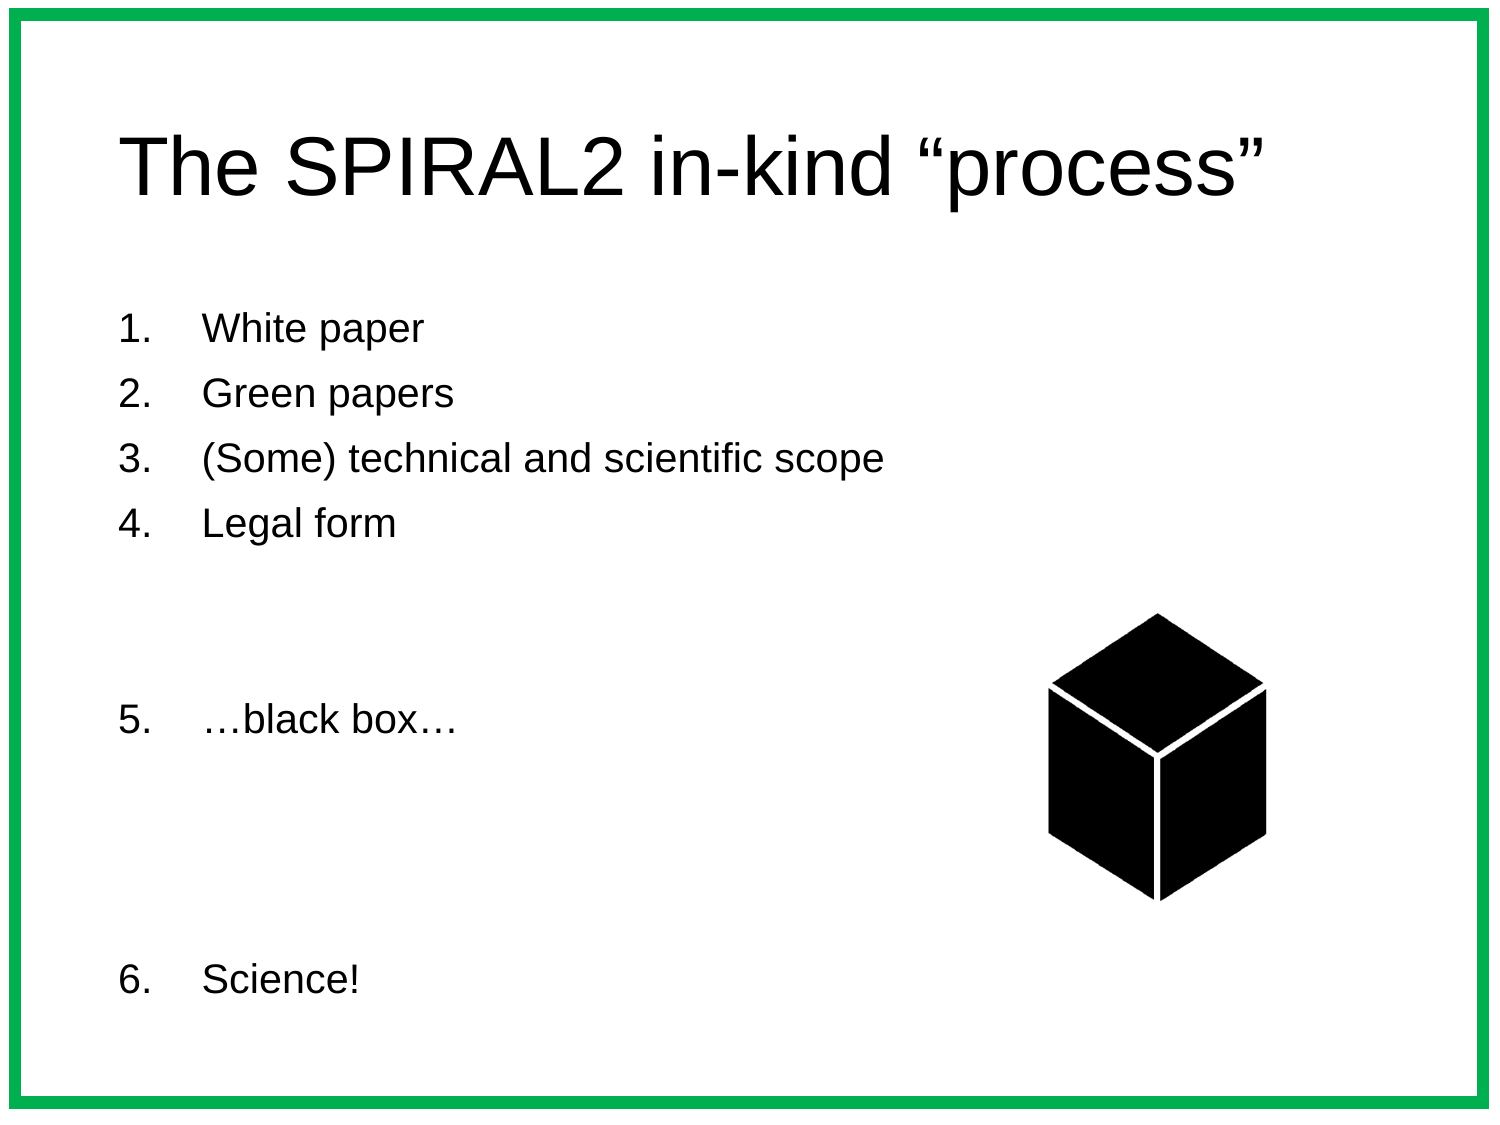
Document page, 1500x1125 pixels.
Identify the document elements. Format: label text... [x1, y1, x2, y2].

list White paper Green papers (Some) technical and scientific scope Legal form …black box… Science! [103, 299, 1331, 1014]
title The SPIRAL2 in-kind “process” [656, 59, 1397, 278]
text_box [25, 0, 656, 301]
picture [1018, 576, 1295, 937]
